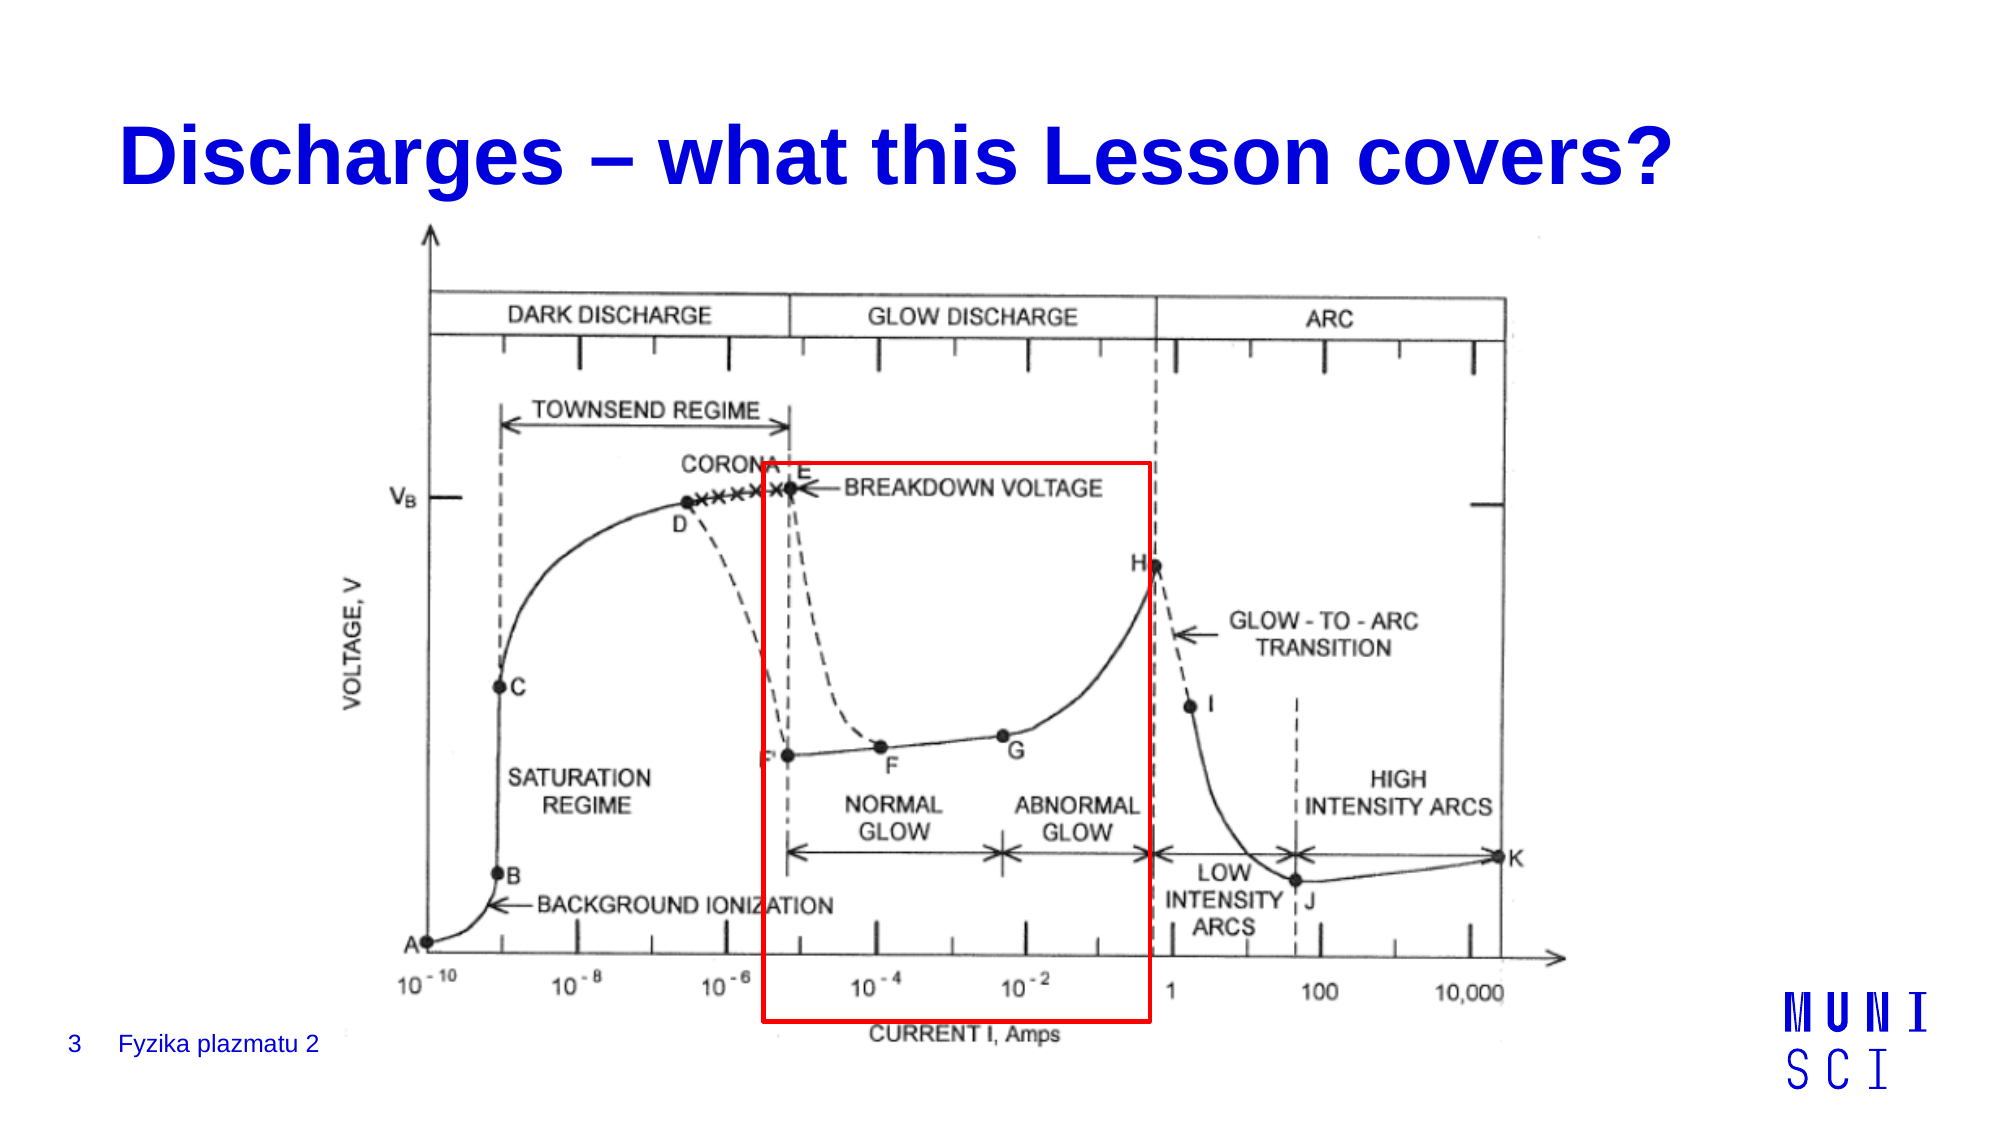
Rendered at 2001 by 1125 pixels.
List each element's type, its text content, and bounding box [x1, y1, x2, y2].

picture [323, 217, 1593, 1064]
footer Fyzika plazmatu 2 [118, 1021, 318, 1063]
slide_number 3 [67, 1021, 110, 1063]
title Discharges – what this Lesson covers? [118, 118, 1883, 193]
